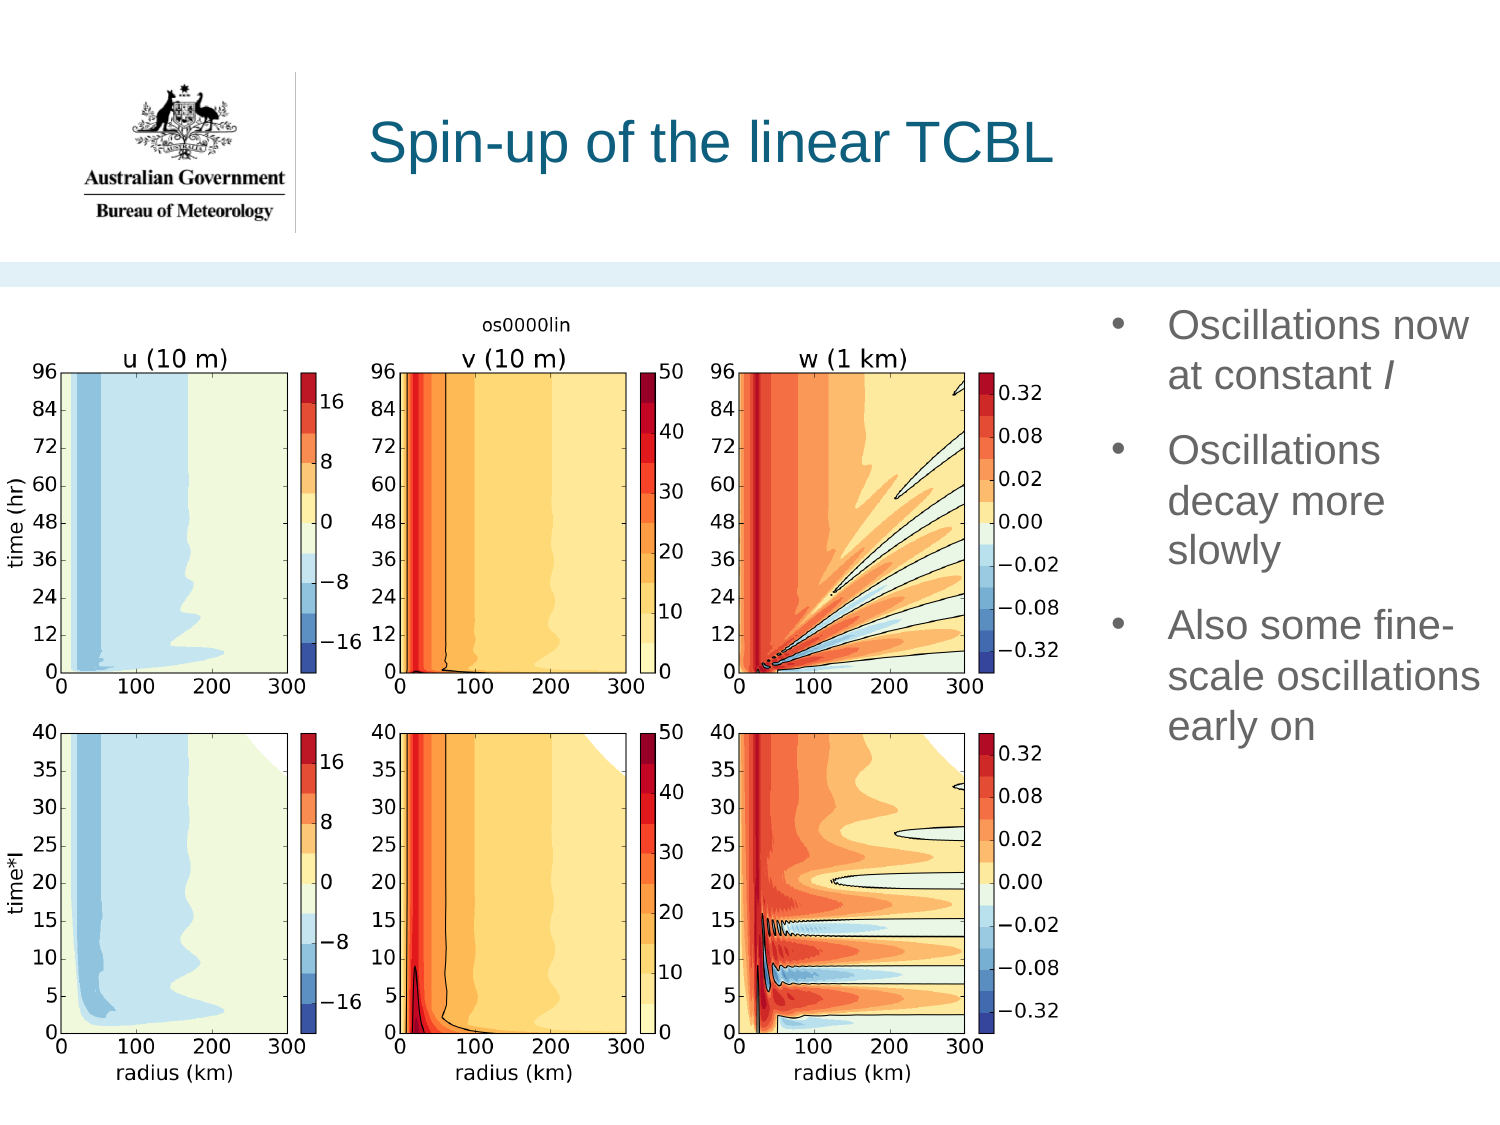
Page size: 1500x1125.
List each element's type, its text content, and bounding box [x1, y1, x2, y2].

picture [0, 262, 1500, 287]
title Spin-up of the linear TCBL [353, 45, 1425, 233]
picture [0, 290, 1145, 1116]
list Oscillations now at constant I Oscillations decay more slowly Also some fine-scale oscillations early on [1145, 290, 1500, 1059]
picture [75, 72, 296, 233]
